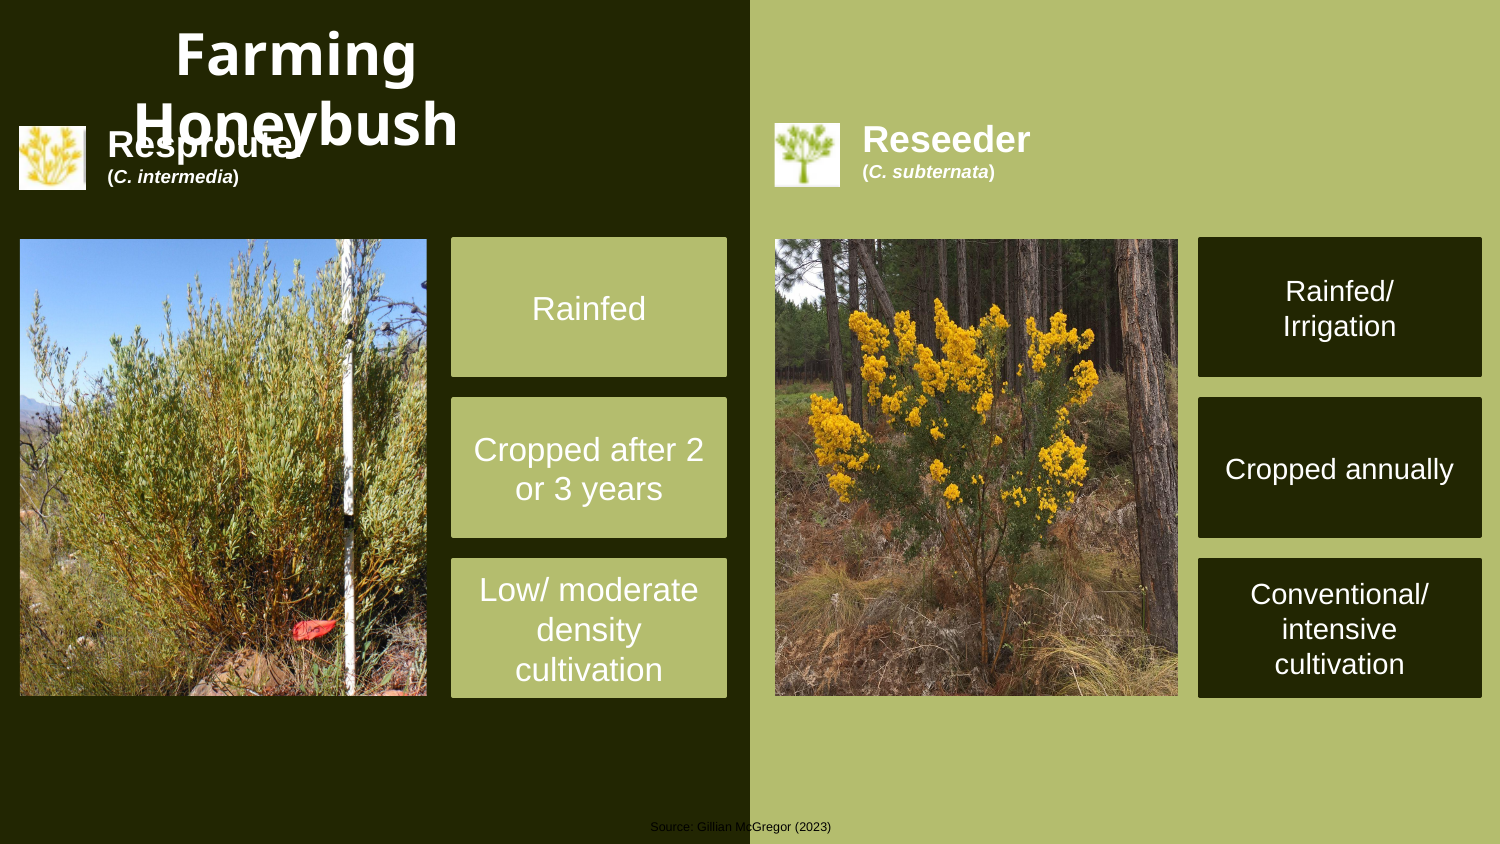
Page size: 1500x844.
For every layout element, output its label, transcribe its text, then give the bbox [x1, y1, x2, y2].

picture [774, 239, 1179, 697]
text_box Low/ moderate density cultivation [453, 559, 725, 696]
text_box Cropped annually [1199, 399, 1480, 536]
text_box Conventional/ intensive cultivation [1199, 559, 1480, 696]
text_box Rainfed [453, 239, 725, 376]
text_box Rainfed/ Irrigation [1199, 239, 1480, 376]
text_box Cropped after 2 or 3 years [453, 399, 725, 536]
picture [19, 126, 86, 190]
text_box Source: Gillian McGregor (2023) [635, 811, 865, 842]
picture [774, 123, 841, 187]
text_box [0, 0, 750, 844]
text_box Reseeder (C. subternata) [847, 121, 1176, 176]
text_box Resprouter (C. intermedia) [92, 126, 421, 181]
text_box Farming Honeybush [3, 9, 589, 165]
text_box [750, 0, 1500, 844]
picture [19, 239, 427, 697]
